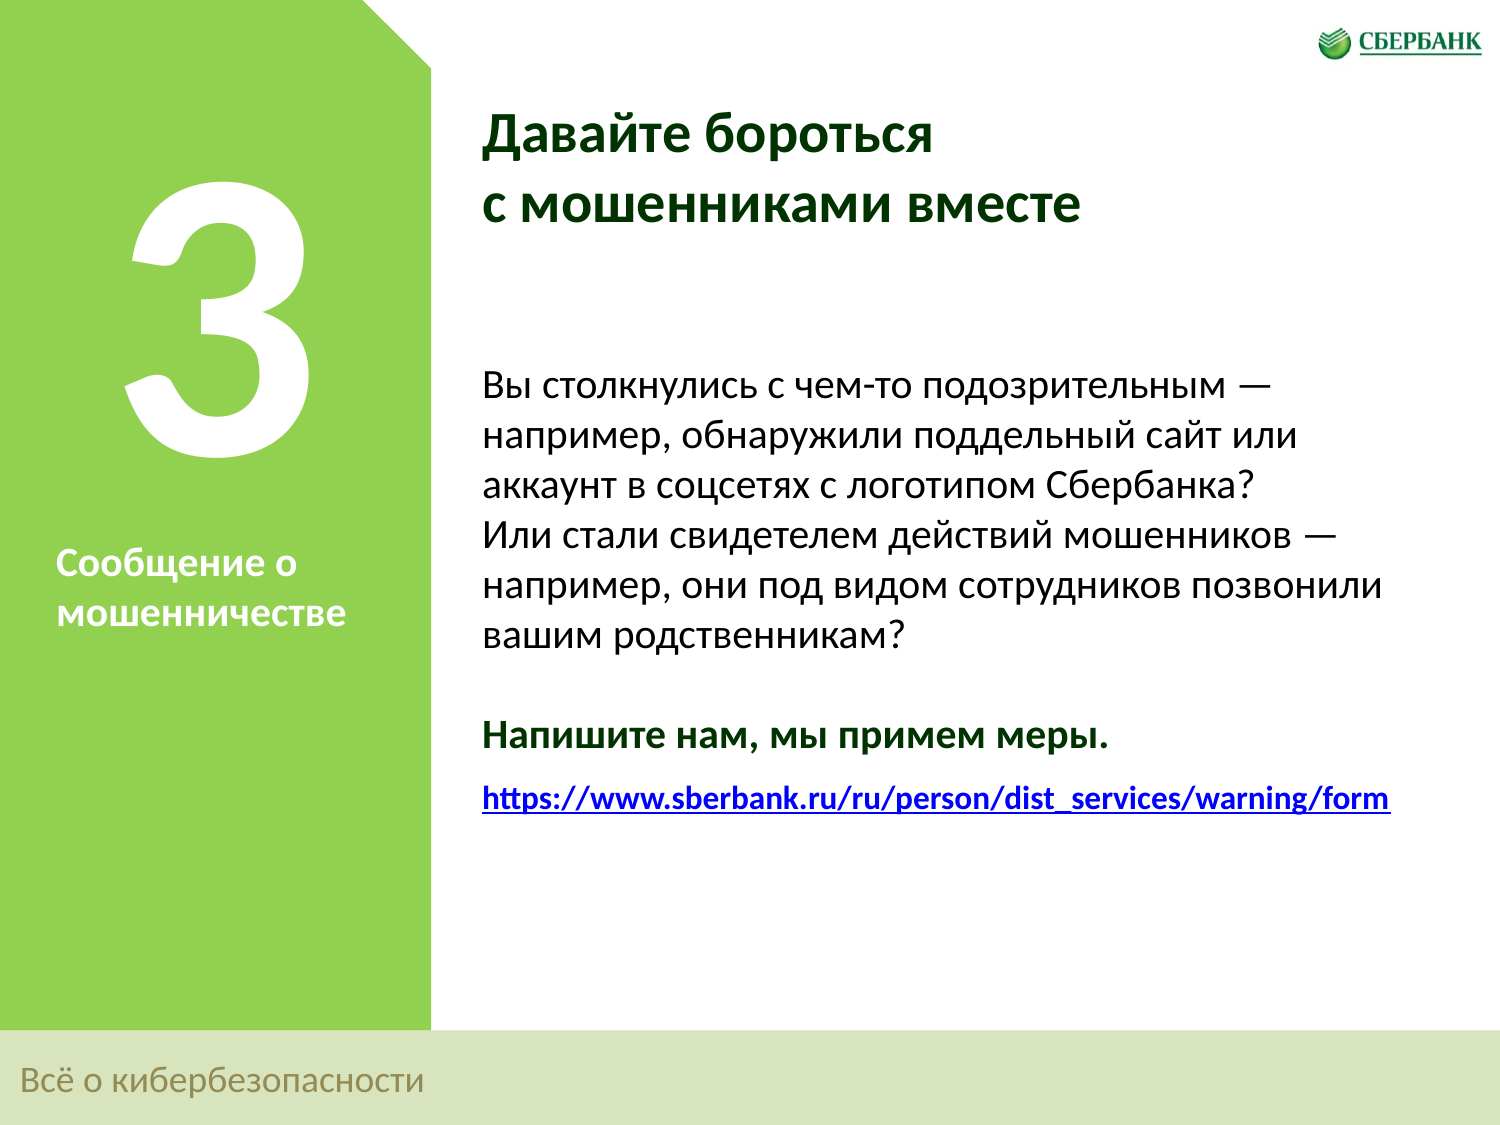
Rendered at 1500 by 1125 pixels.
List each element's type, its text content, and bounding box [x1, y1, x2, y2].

text_box https://www.sberbank.ru/ru/person/dist_services/warning/form [467, 768, 1435, 824]
text_box [0, 0, 434, 1033]
text_box Сообщение о мошенничестве [41, 527, 384, 642]
text_box 3 [95, 30, 336, 527]
picture [1316, 2, 1484, 84]
text_box [0, 1028, 1500, 1125]
text_box Вы столкнулись с чем-то подозрительным — например, обнаружили поддельный сайт или аккаунт в соцсетях с логотипом Сбербанка? Или стали свидетелем действий мошенников — например, они под видом сотрудников позвонили вашим родственникам? Напишите нам, мы примем меры. [467, 349, 1447, 765]
text_box Всё о кибербезопасности [5, 1047, 502, 1108]
text_box Давайте бороться с мошенниками вместе [467, 86, 1460, 242]
